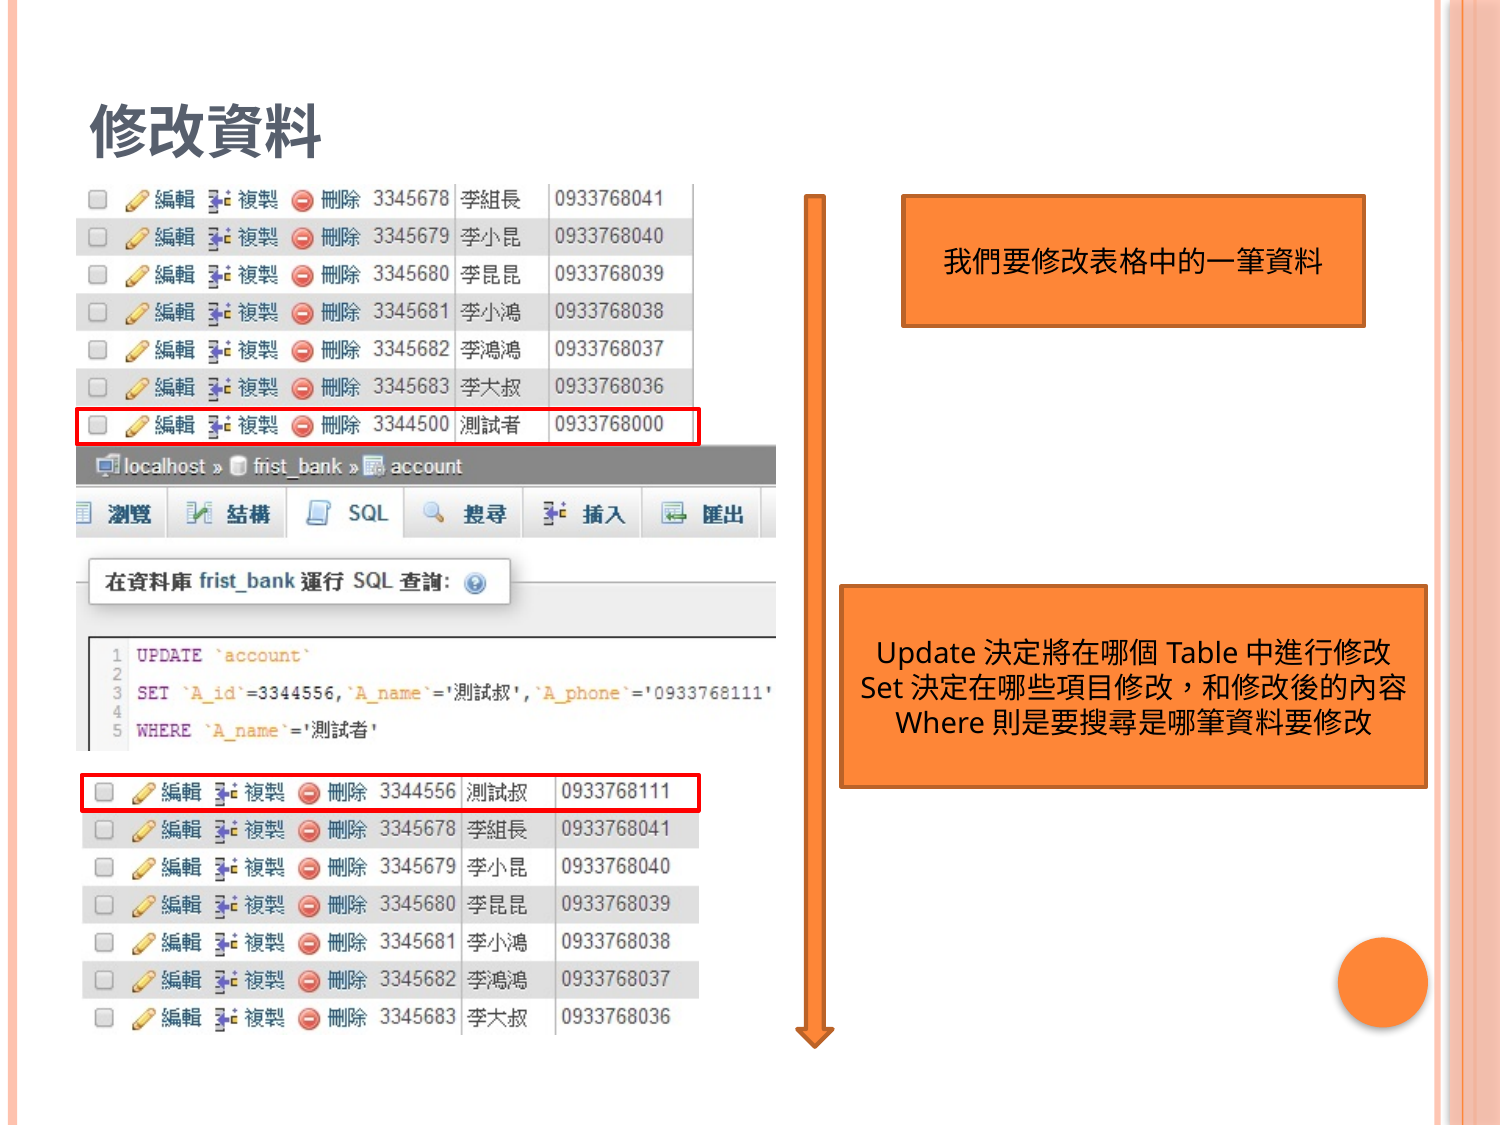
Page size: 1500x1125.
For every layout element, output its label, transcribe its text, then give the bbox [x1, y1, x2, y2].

text_box [795, 194, 835, 1049]
picture [76, 443, 776, 752]
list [76, 183, 695, 442]
title 修改資料 [75, 45, 1300, 233]
text_box Update決定將在哪個Table中進行修改 Set決定在哪些項目修改，和修改後的內容 Where則是要搜尋是哪筆資料要修改 [839, 584, 1428, 789]
picture [81, 774, 700, 1035]
text_box 我們要修改表格中的一筆資料 [901, 194, 1366, 328]
